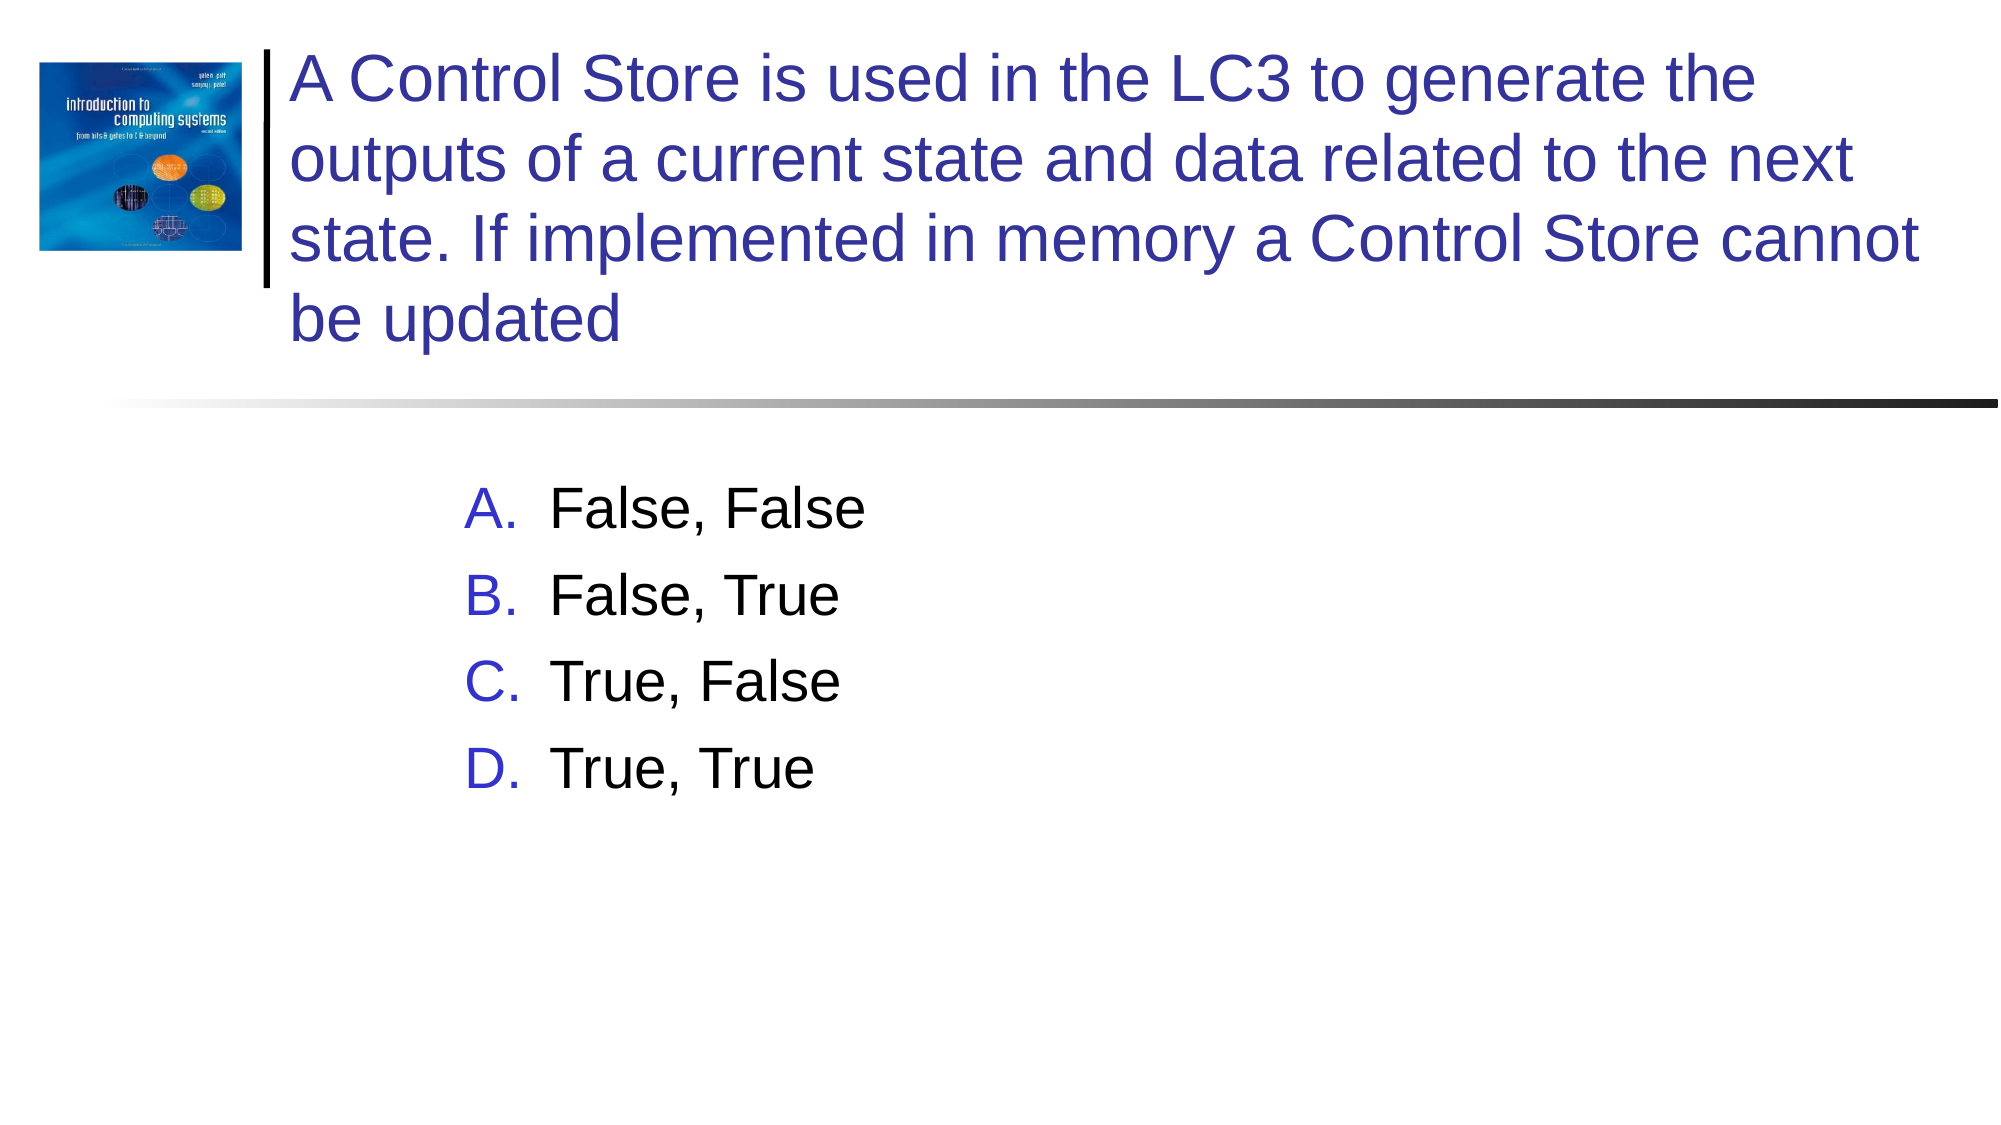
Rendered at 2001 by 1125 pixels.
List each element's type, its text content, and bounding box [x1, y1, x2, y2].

picture [39, 62, 242, 251]
text_box A Control Store is used in the LC3 to generate the outputs of a current state and data related to the next state. If implemented in memory a Control Store cannot be updated [274, 12, 2000, 363]
text_box False, False False, True True, False True, True [450, 462, 1482, 913]
